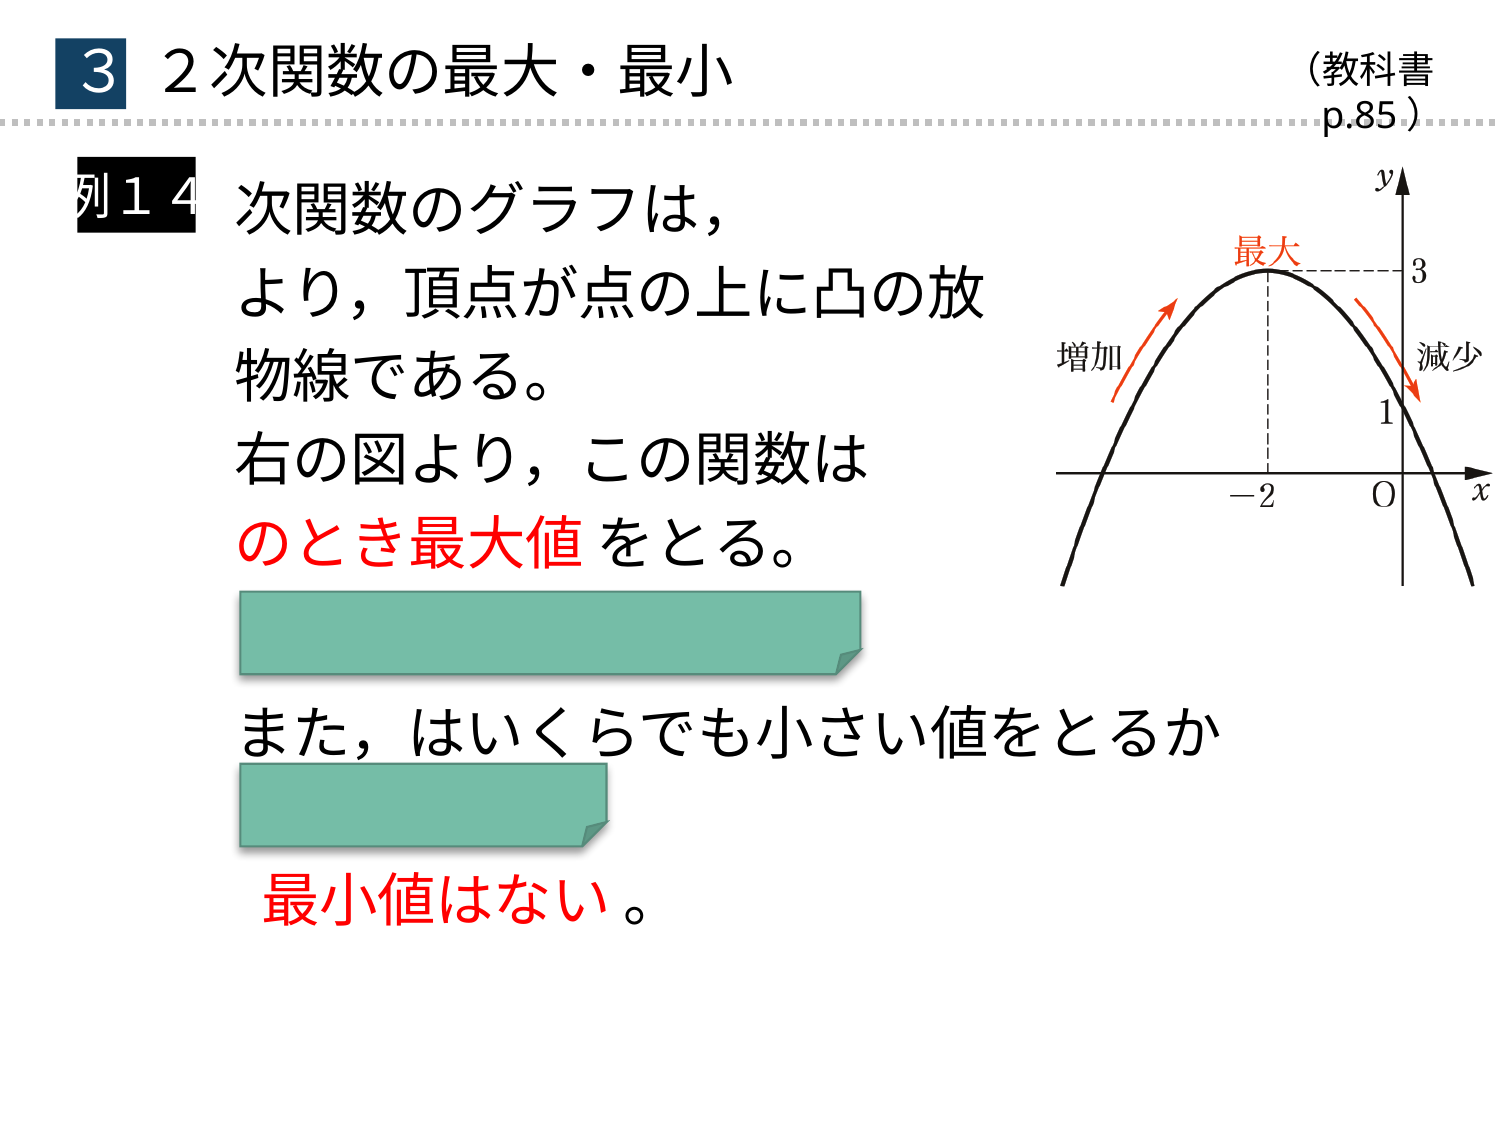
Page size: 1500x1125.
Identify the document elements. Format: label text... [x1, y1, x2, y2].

text_box [239, 762, 610, 848]
picture [1055, 166, 1493, 587]
title ２次関数の最大・最小 [136, 29, 1179, 118]
text_box 例１４ [77, 156, 196, 233]
list （教科書p.85） [1179, 38, 1459, 110]
text_box [239, 590, 864, 676]
list ３ [55, 38, 127, 110]
